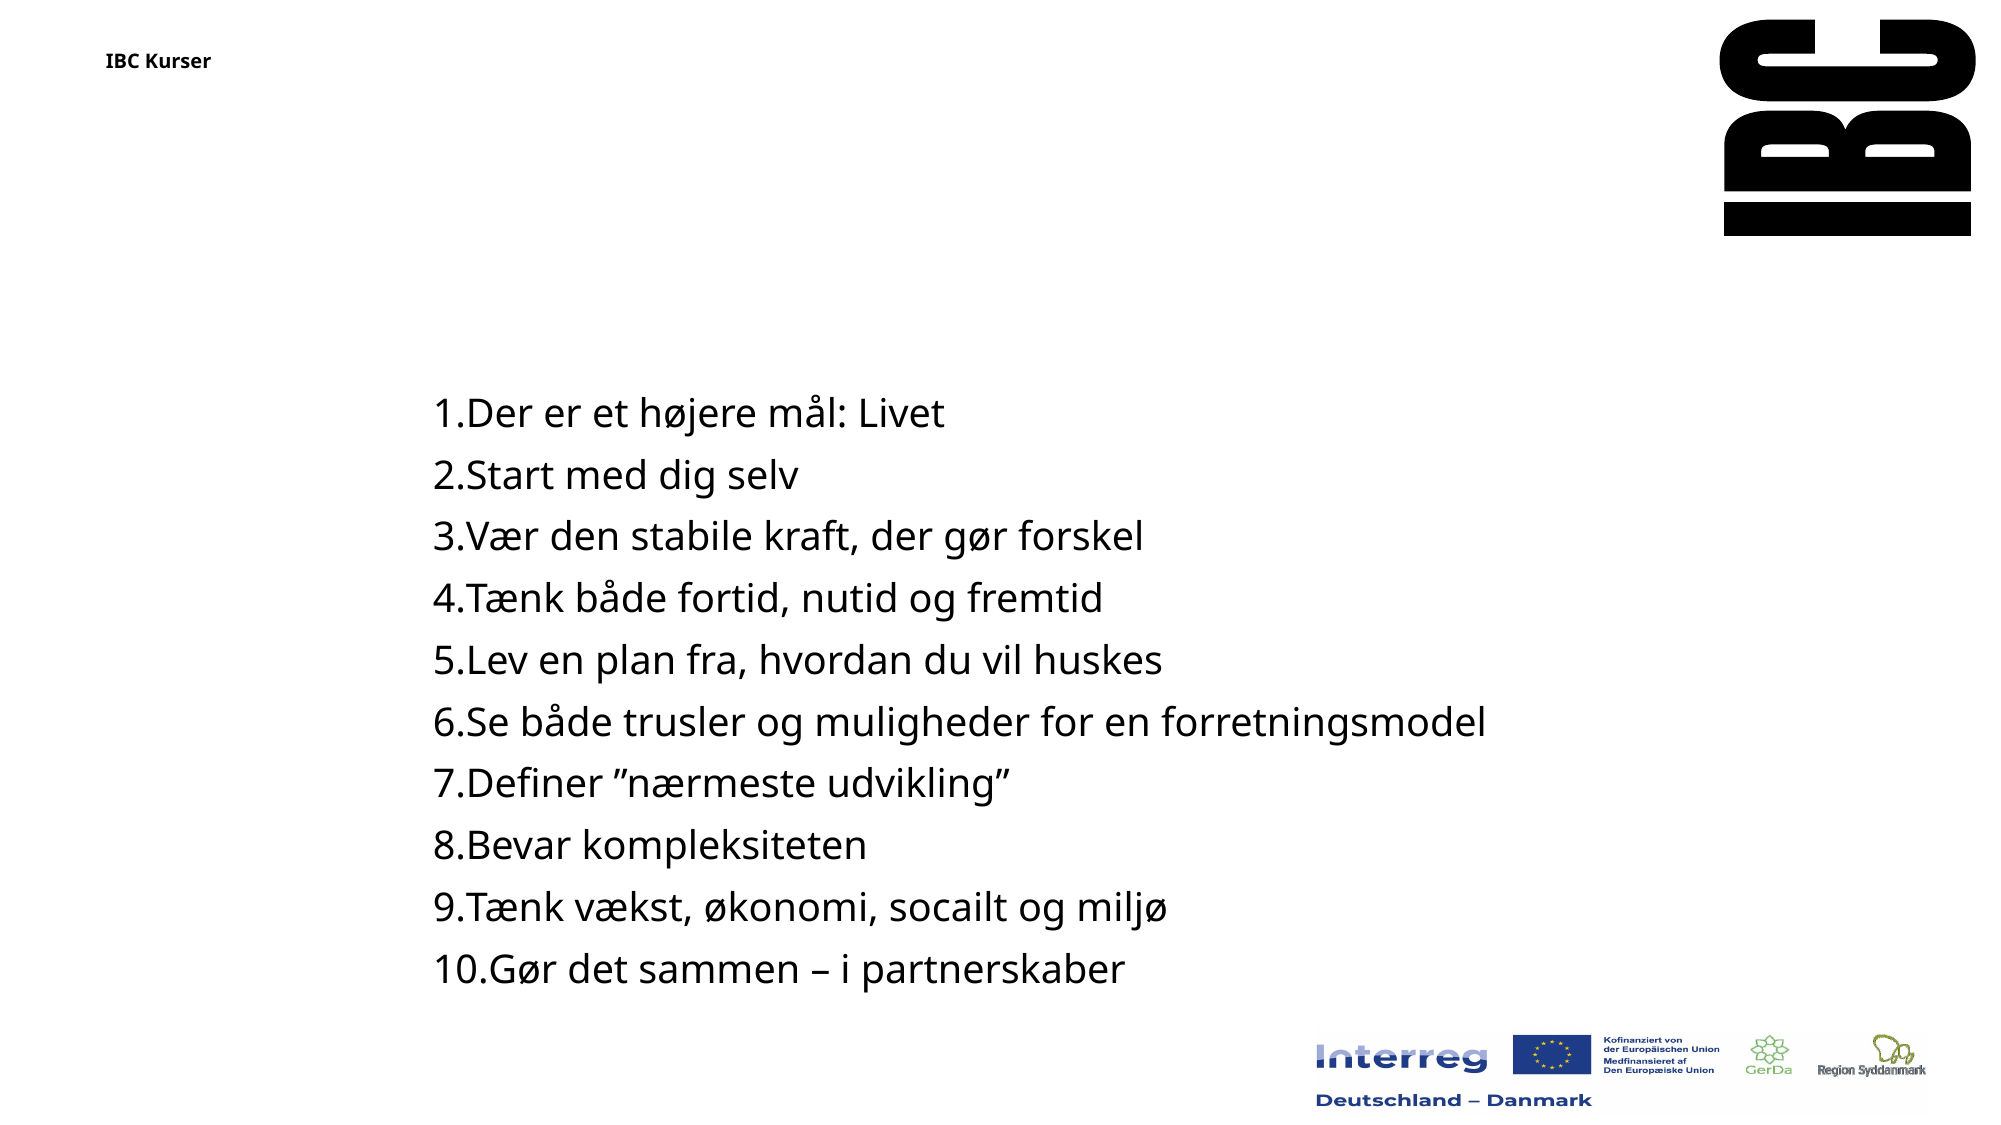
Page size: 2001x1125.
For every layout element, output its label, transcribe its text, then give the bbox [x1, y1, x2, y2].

text_box Der er et højere mål: Livet​ Start med dig selv​ Vær den stabile kraft, der gør forskel​ Tænk både fortid, nutid og fremtid​ Lev en plan fra, hvordan du vil huskes​ Se både trusler og muligheder for en forretningsmodel​ Definer ”nærmeste udvikling”​ Bevar kompleksiteten​ Tænk vækst, økonomi, socailt og miljø​ Gør det sammen – i partnerskaber [432, 385, 1571, 1005]
picture [1315, 1026, 1929, 1116]
footer IBC Kurser [105, 20, 1623, 73]
